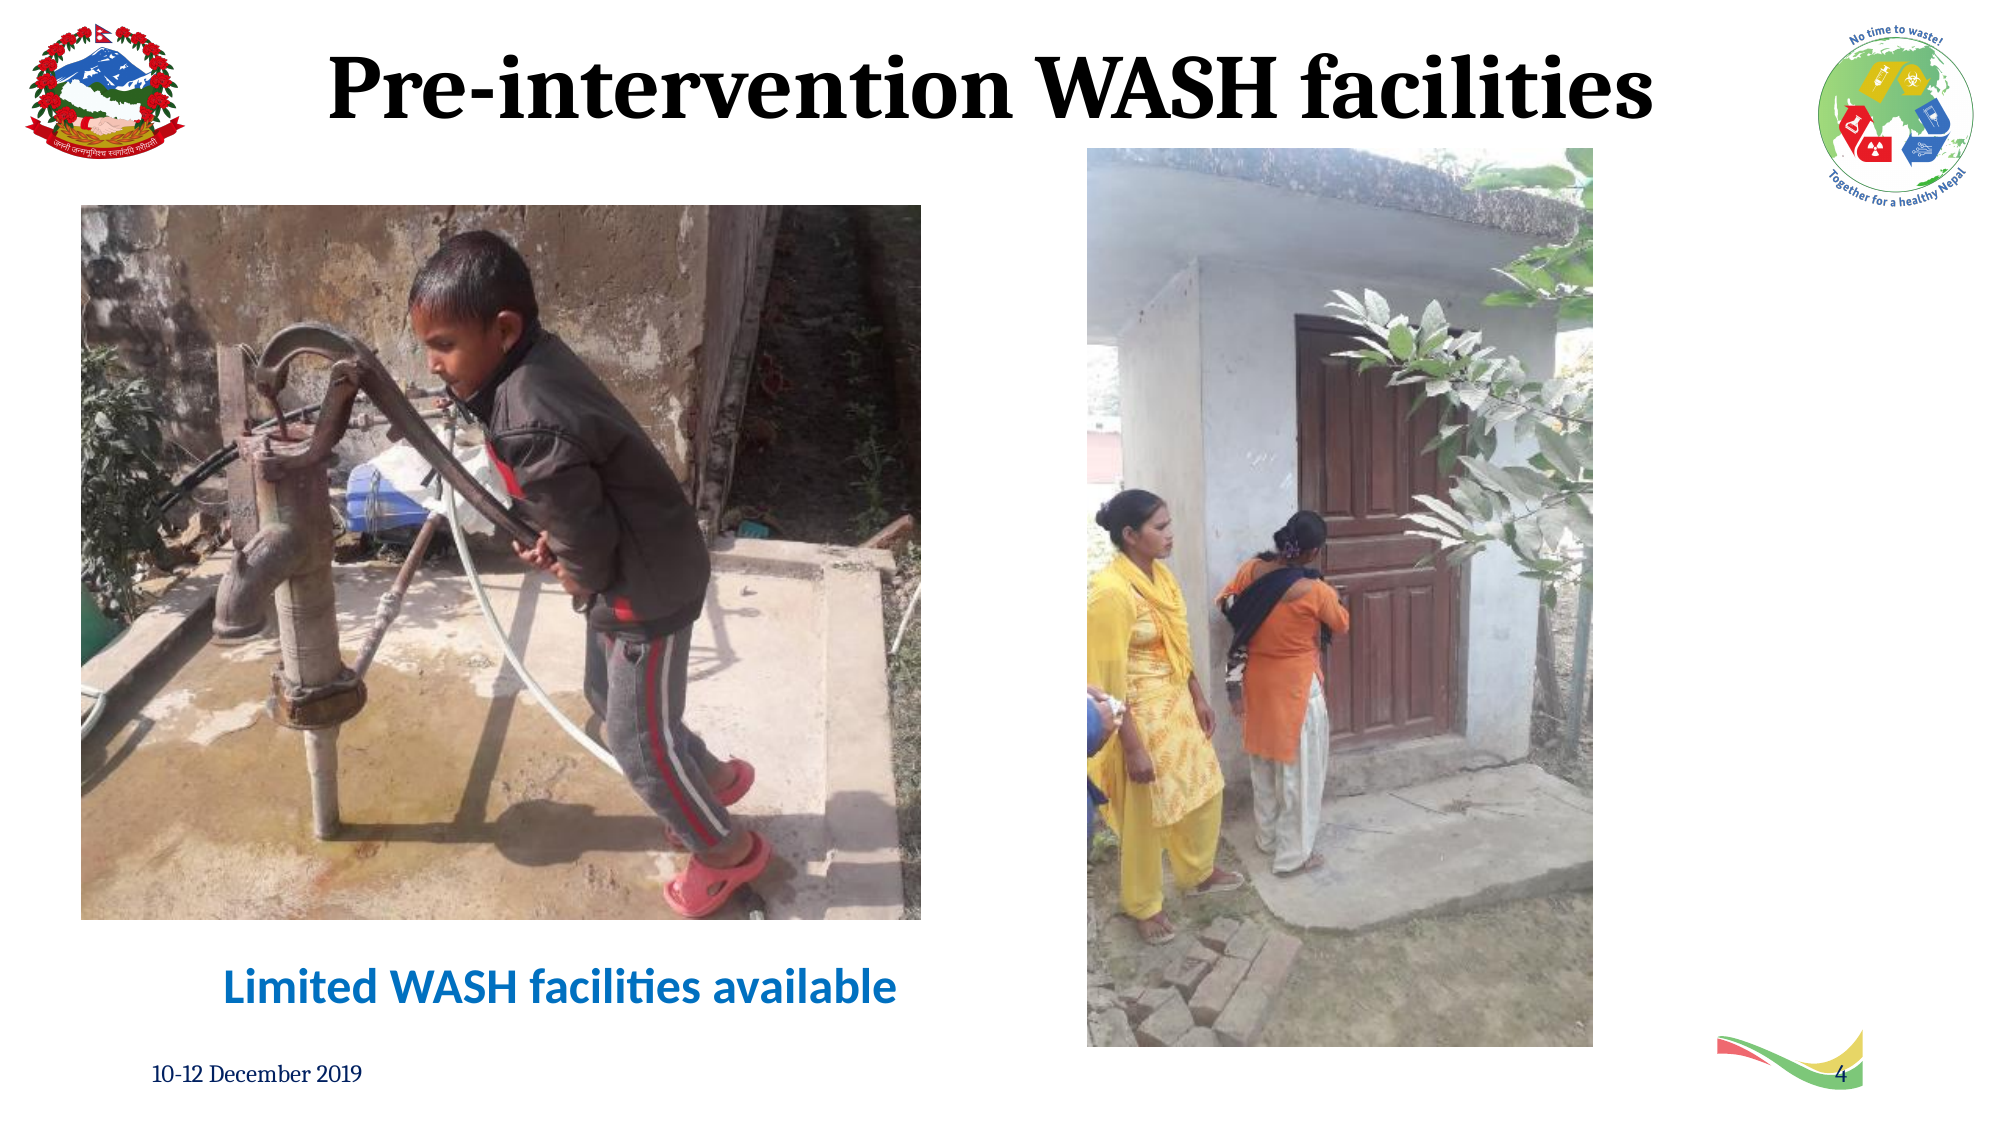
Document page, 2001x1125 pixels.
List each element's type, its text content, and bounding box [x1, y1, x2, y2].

slide_number 4 [1694, 1042, 1863, 1103]
text_box Limited WASH facilities available [85, 946, 1037, 1064]
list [81, 205, 921, 920]
picture [22, 22, 188, 161]
picture [1812, 22, 1978, 209]
picture [1086, 148, 1593, 1047]
text_box Pre-intervention WASH facilities [211, 29, 1773, 149]
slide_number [137, 1042, 430, 1103]
